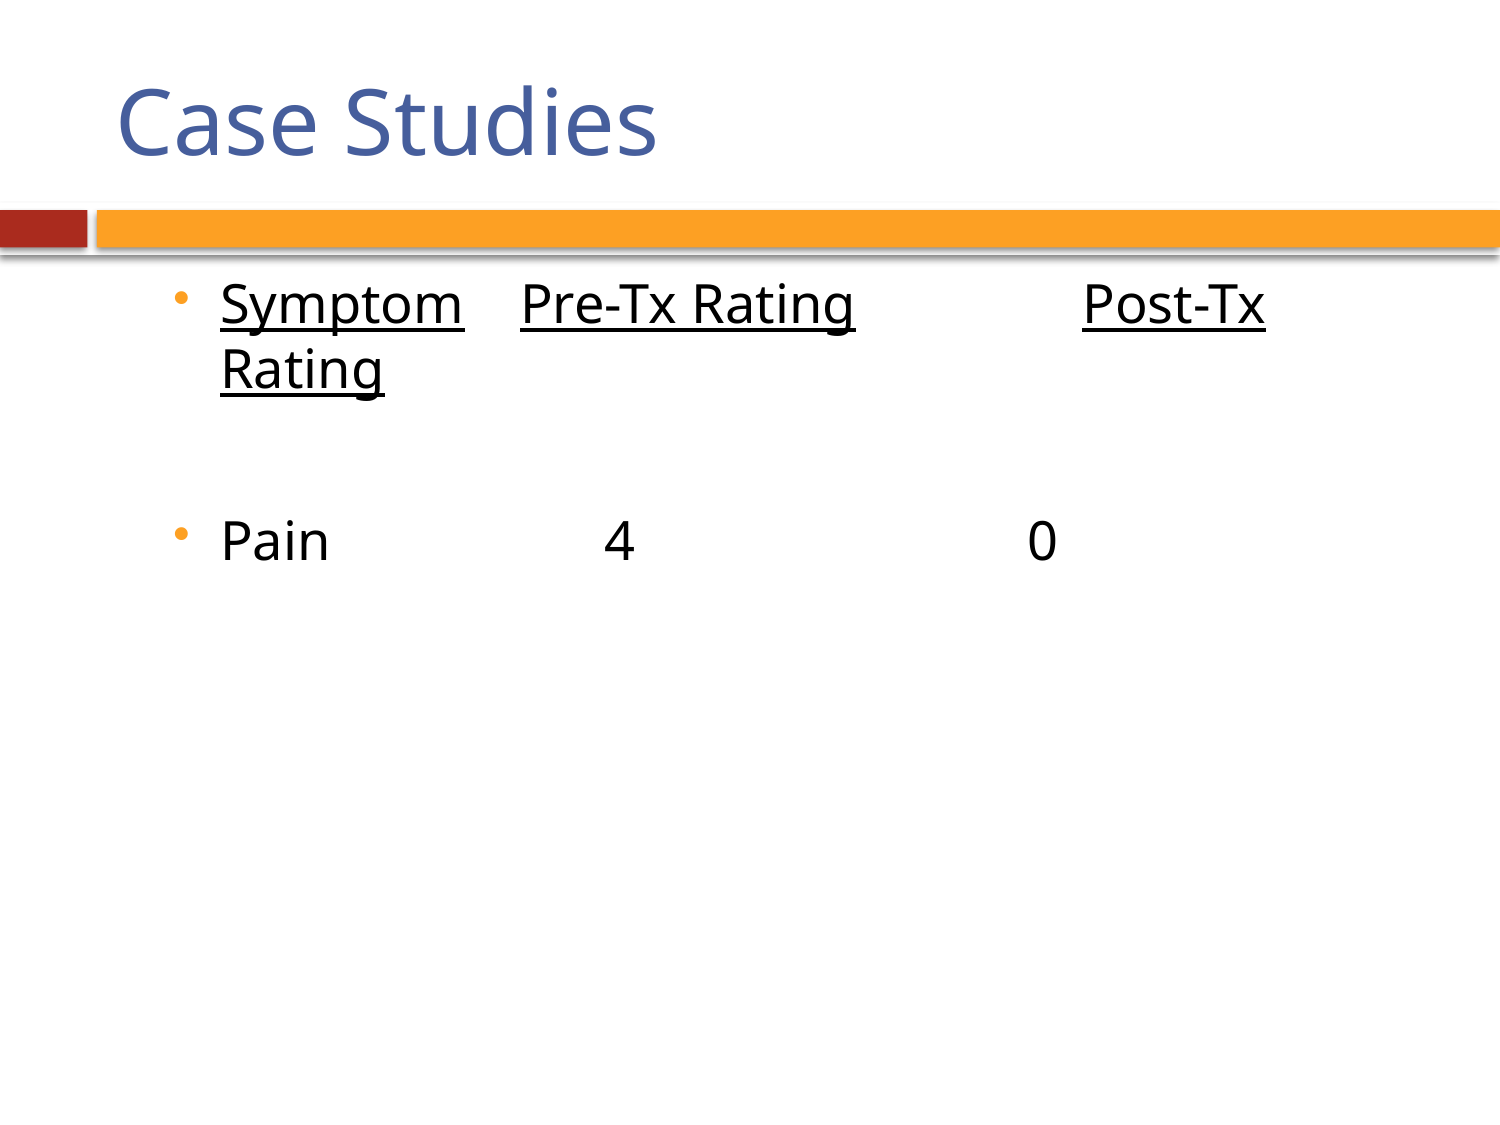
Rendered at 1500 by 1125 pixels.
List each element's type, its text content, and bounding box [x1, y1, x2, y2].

list Symptom Pre-Tx Rating Post-Tx Rating Pain 4 0 [100, 262, 1438, 1000]
title Case Studies [100, 37, 1438, 200]
